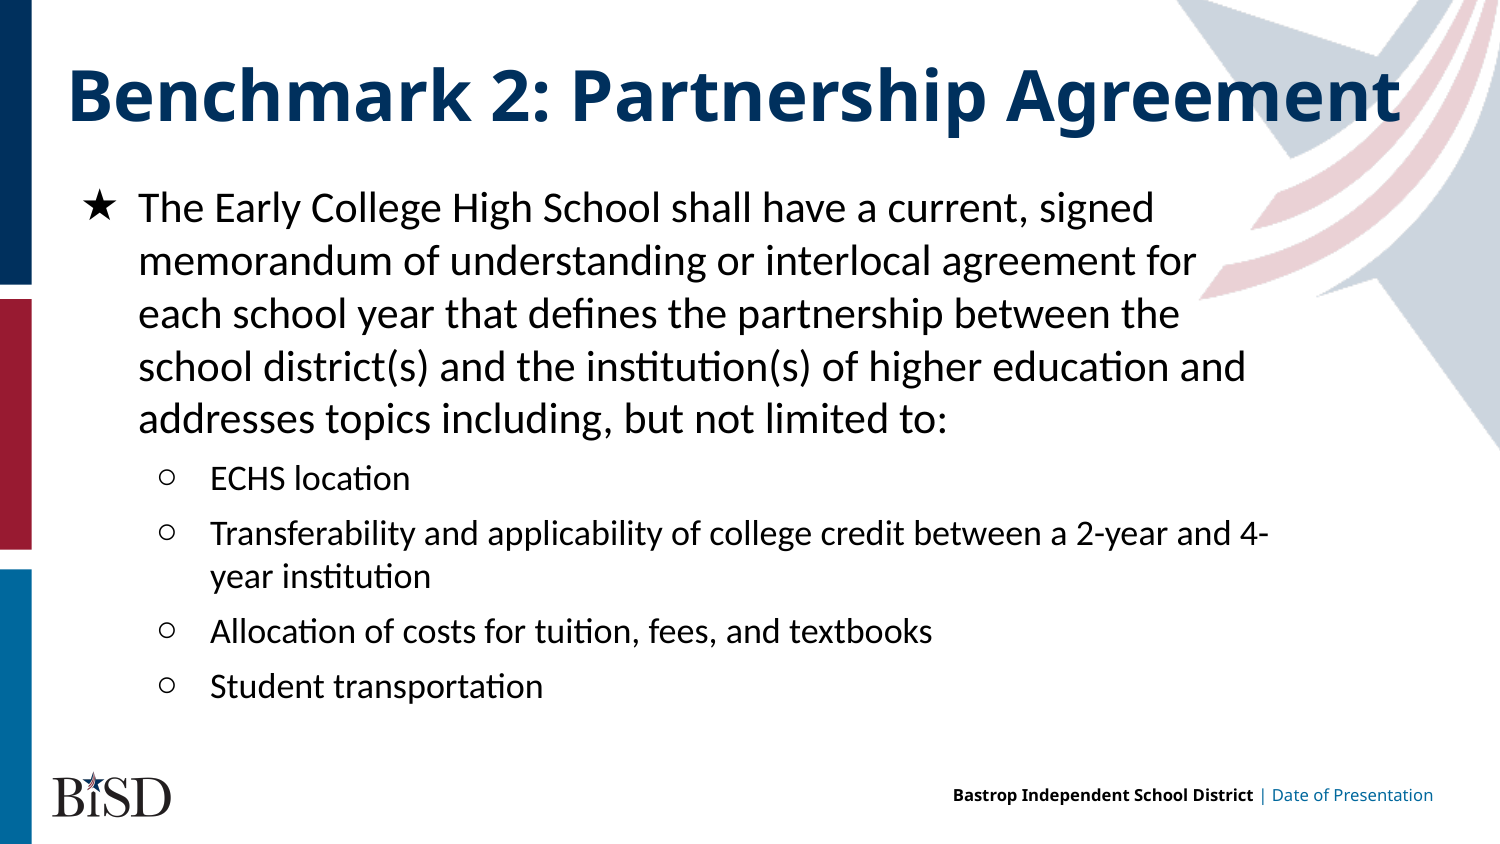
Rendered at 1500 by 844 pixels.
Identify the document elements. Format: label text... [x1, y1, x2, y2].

text_box Bastrop Independent School District | Date of Presentation [809, 775, 1449, 816]
picture [51, 769, 172, 821]
list The Early College High School shall have a current, signed memorandum of understanding or interlocal agreement for each school year that defines the partnership between the school district(s) and the institution(s) of higher education and addresses topics including, but not limited to: ECHS location Transferability and applicability of college credit between a 2-year and 4-year institution Allocation of costs for tuition, fees, and textbooks Student transportation [51, 164, 1305, 725]
title Benchmark 2: Partnership Agreement [51, 35, 1449, 130]
